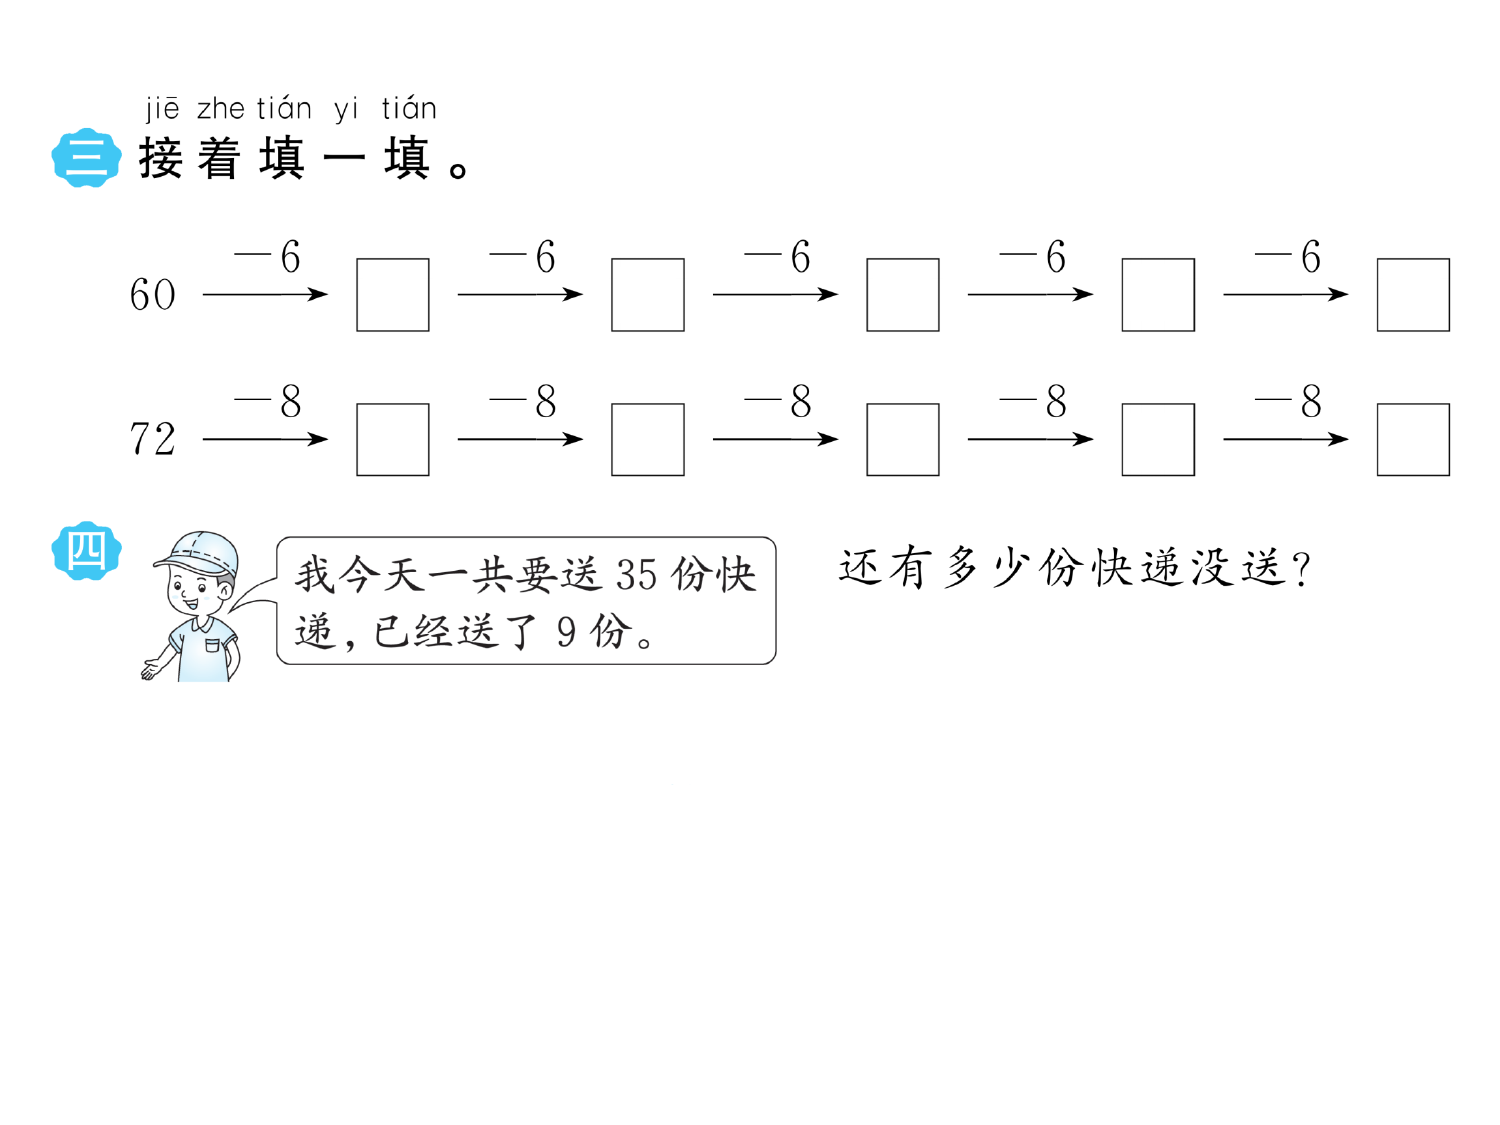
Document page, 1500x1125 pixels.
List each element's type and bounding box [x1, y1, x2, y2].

picture [41, 89, 1459, 888]
